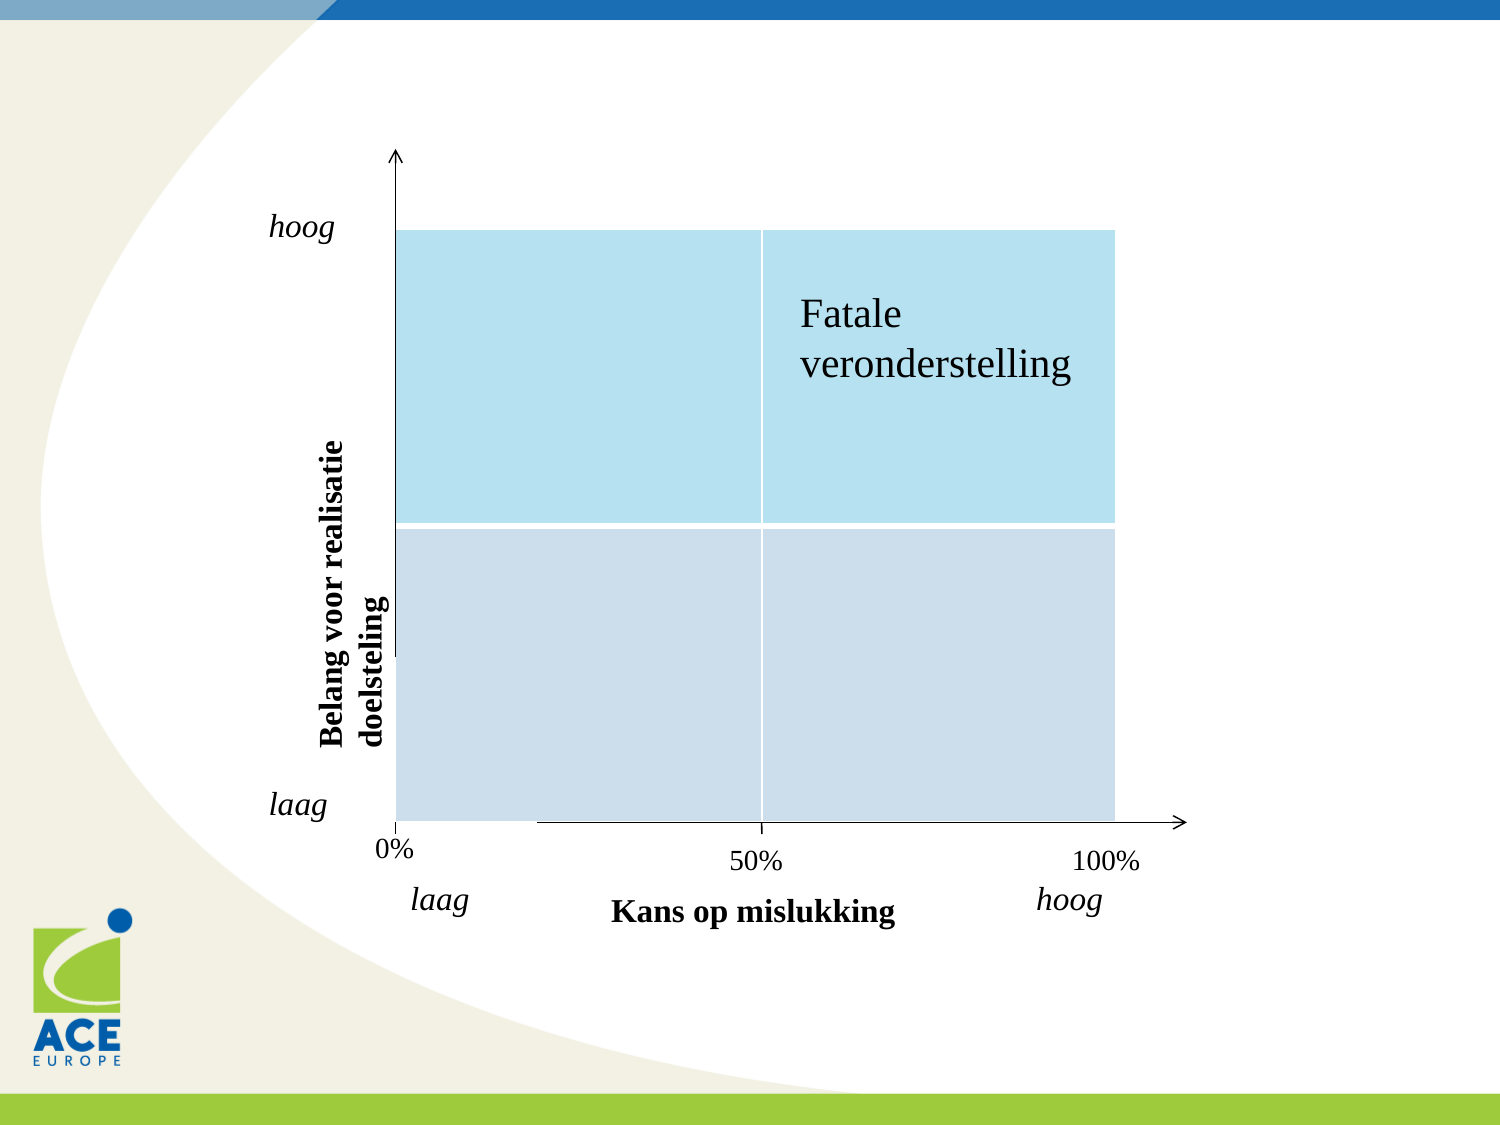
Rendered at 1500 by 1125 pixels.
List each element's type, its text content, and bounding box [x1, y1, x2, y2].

text_box 50% [714, 834, 810, 884]
text_box 0% [360, 822, 455, 873]
text_box 100% [1057, 834, 1199, 884]
text_box laag [253, 774, 384, 830]
table_header [763, 230, 1115, 523]
text_box laag [395, 869, 526, 925]
text_box Fatale veronderstelling [785, 278, 1093, 394]
text_box hoog [1021, 869, 1152, 925]
picture [0, 0, 1500, 1125]
table_header [399, 230, 761, 523]
table_cell [763, 529, 1115, 821]
text_box Belang voor realisatie doelsteling [301, 267, 372, 764]
text_box hoog [253, 196, 384, 251]
table_cell [396, 529, 761, 821]
text_box Kans op mislukking [596, 881, 975, 937]
